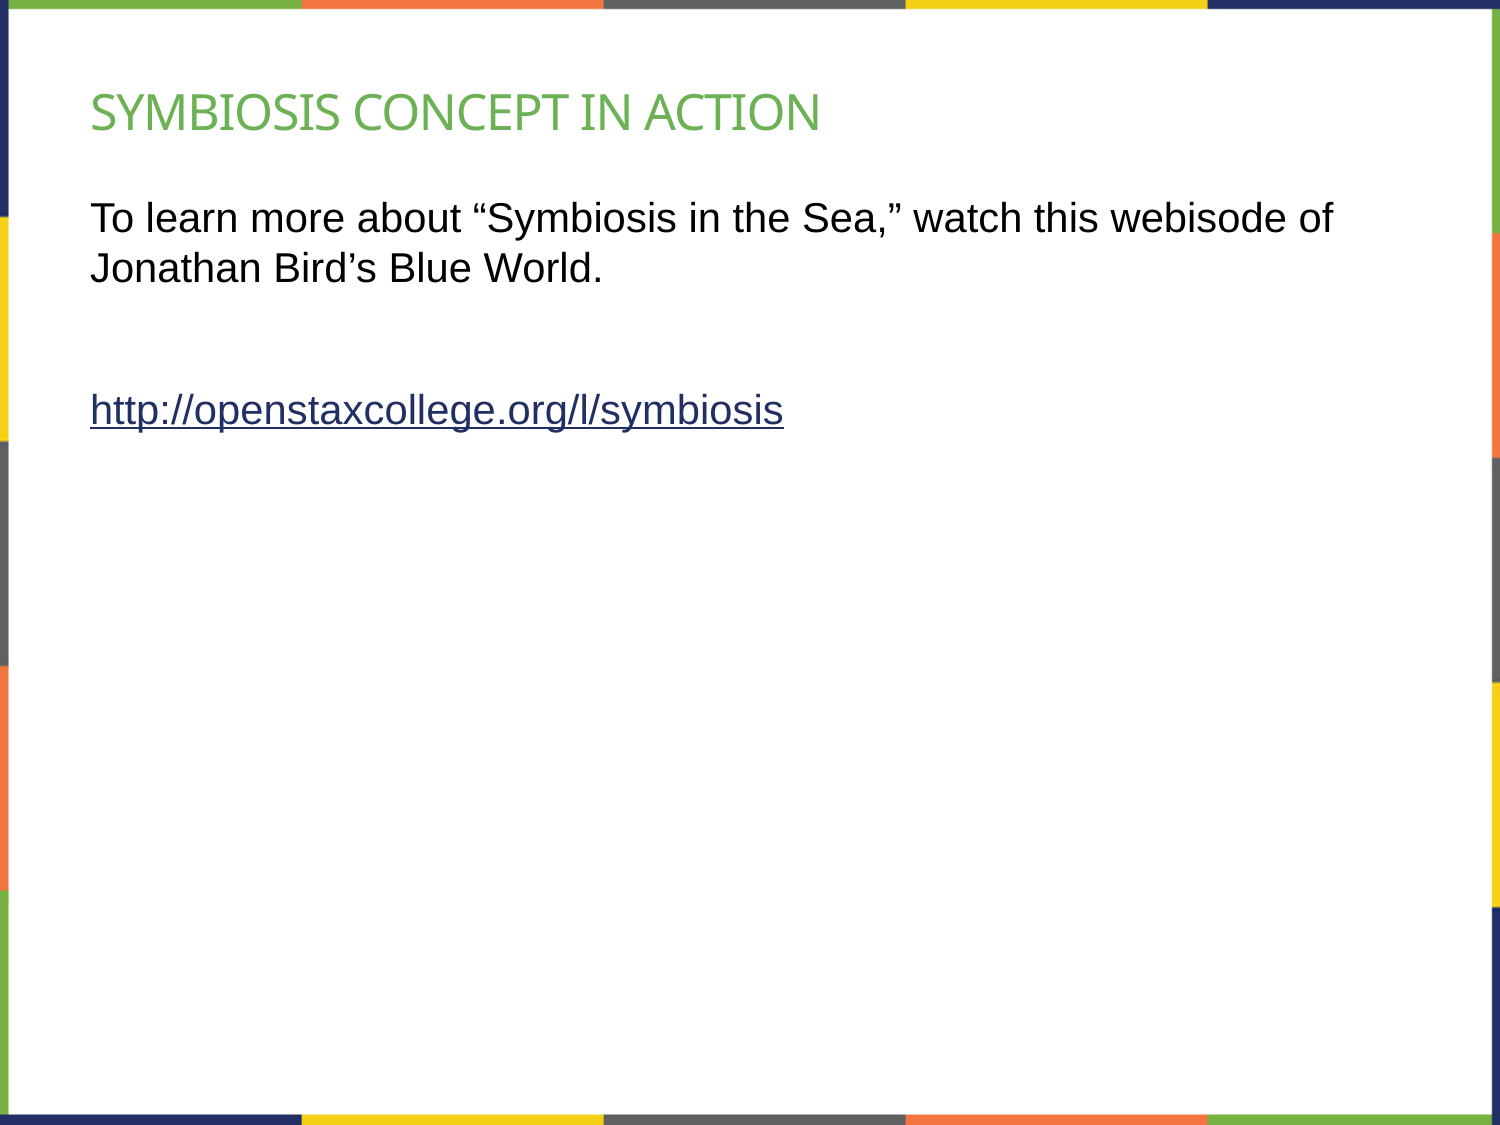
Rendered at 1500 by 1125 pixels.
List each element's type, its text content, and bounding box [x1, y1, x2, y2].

list To learn more about “Symbiosis in the Sea,” watch this webisode of Jonathan Bird’s Blue World. http://openstaxcollege.org/l/symbiosis [75, 183, 1398, 986]
picture [0, 0, 1500, 1125]
title Symbiosis Concept in action [75, 39, 1398, 148]
